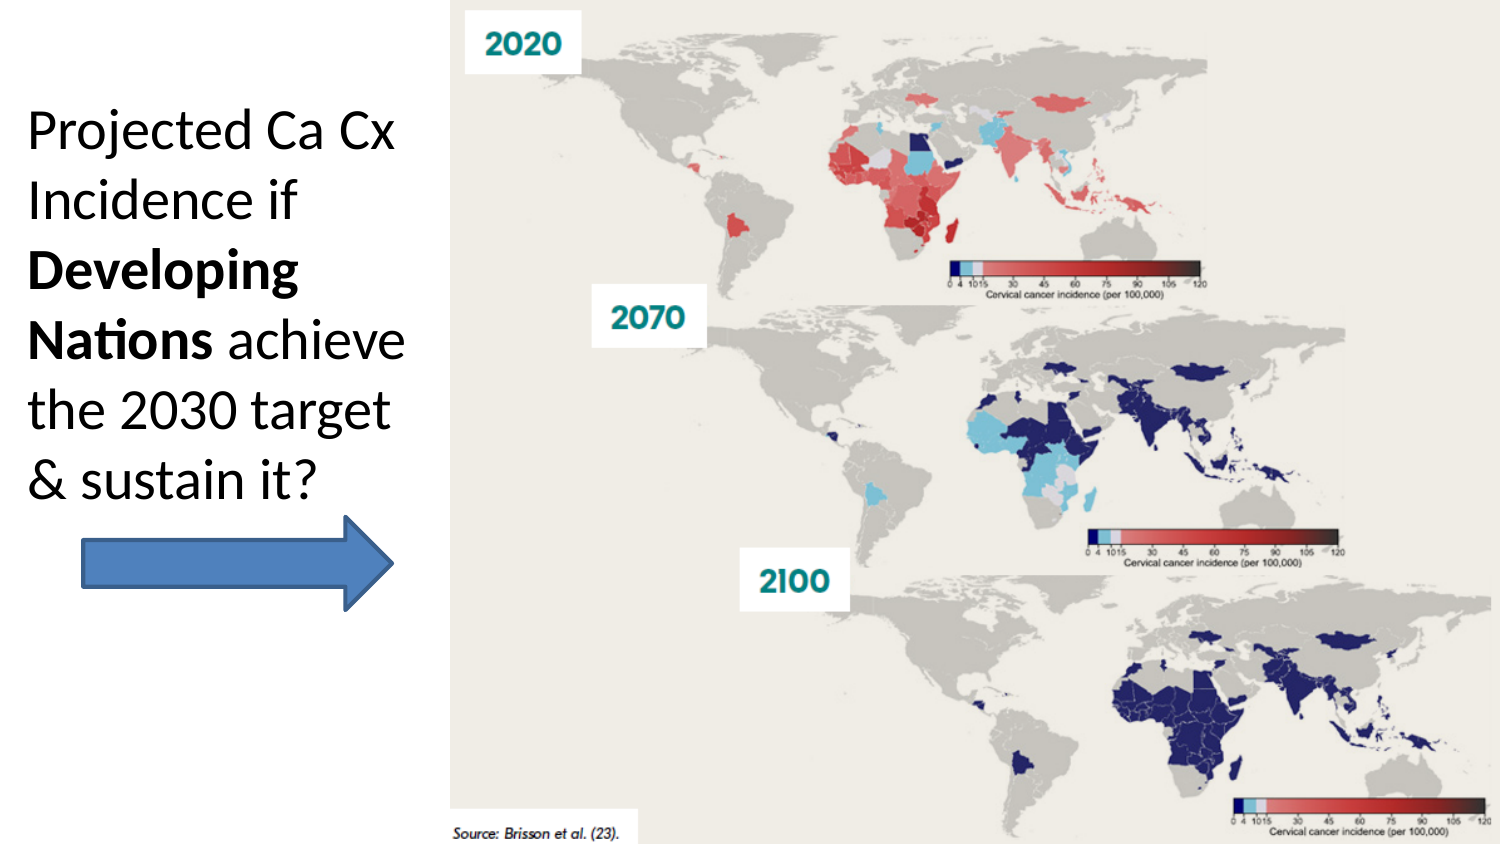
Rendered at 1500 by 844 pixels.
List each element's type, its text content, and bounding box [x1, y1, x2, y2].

text_box [81, 514, 395, 612]
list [450, 0, 1500, 844]
title Projected Ca Cx Incidence if Developing Nations achieve the 2030 target & sustain it? [12, 33, 425, 639]
